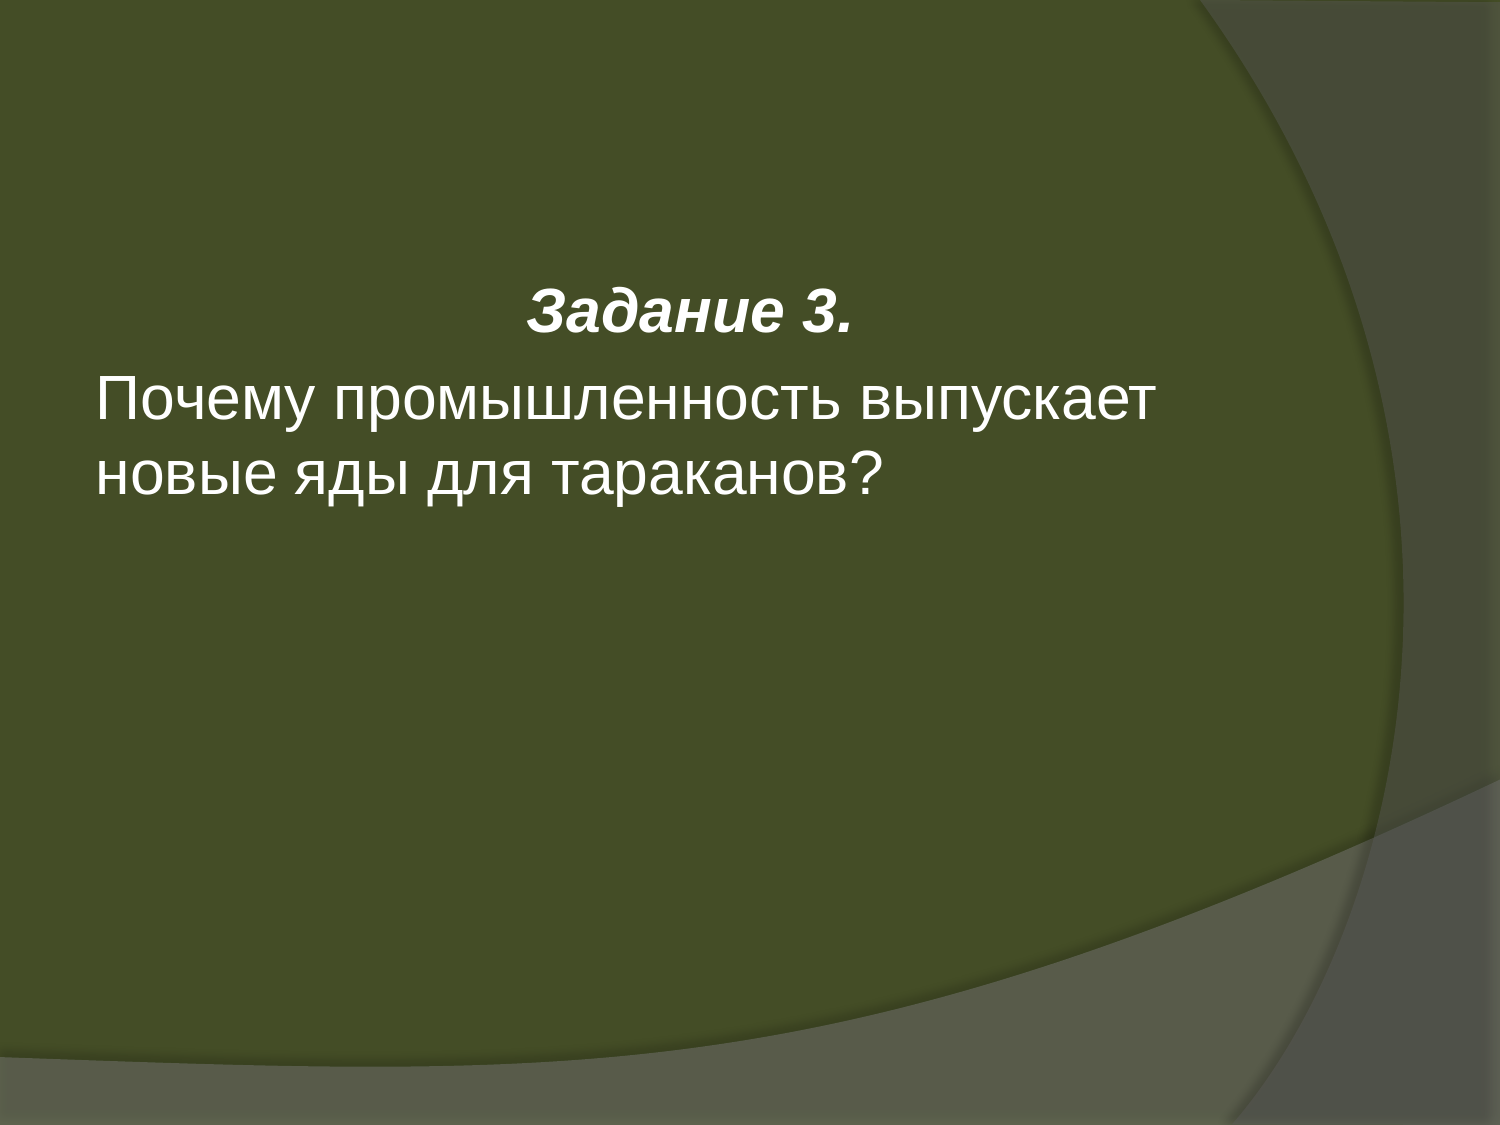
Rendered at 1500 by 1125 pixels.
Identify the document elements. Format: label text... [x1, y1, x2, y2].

list Задание 3. Почему промышленность выпускает новые яды для тараканов? [75, 262, 1300, 1005]
